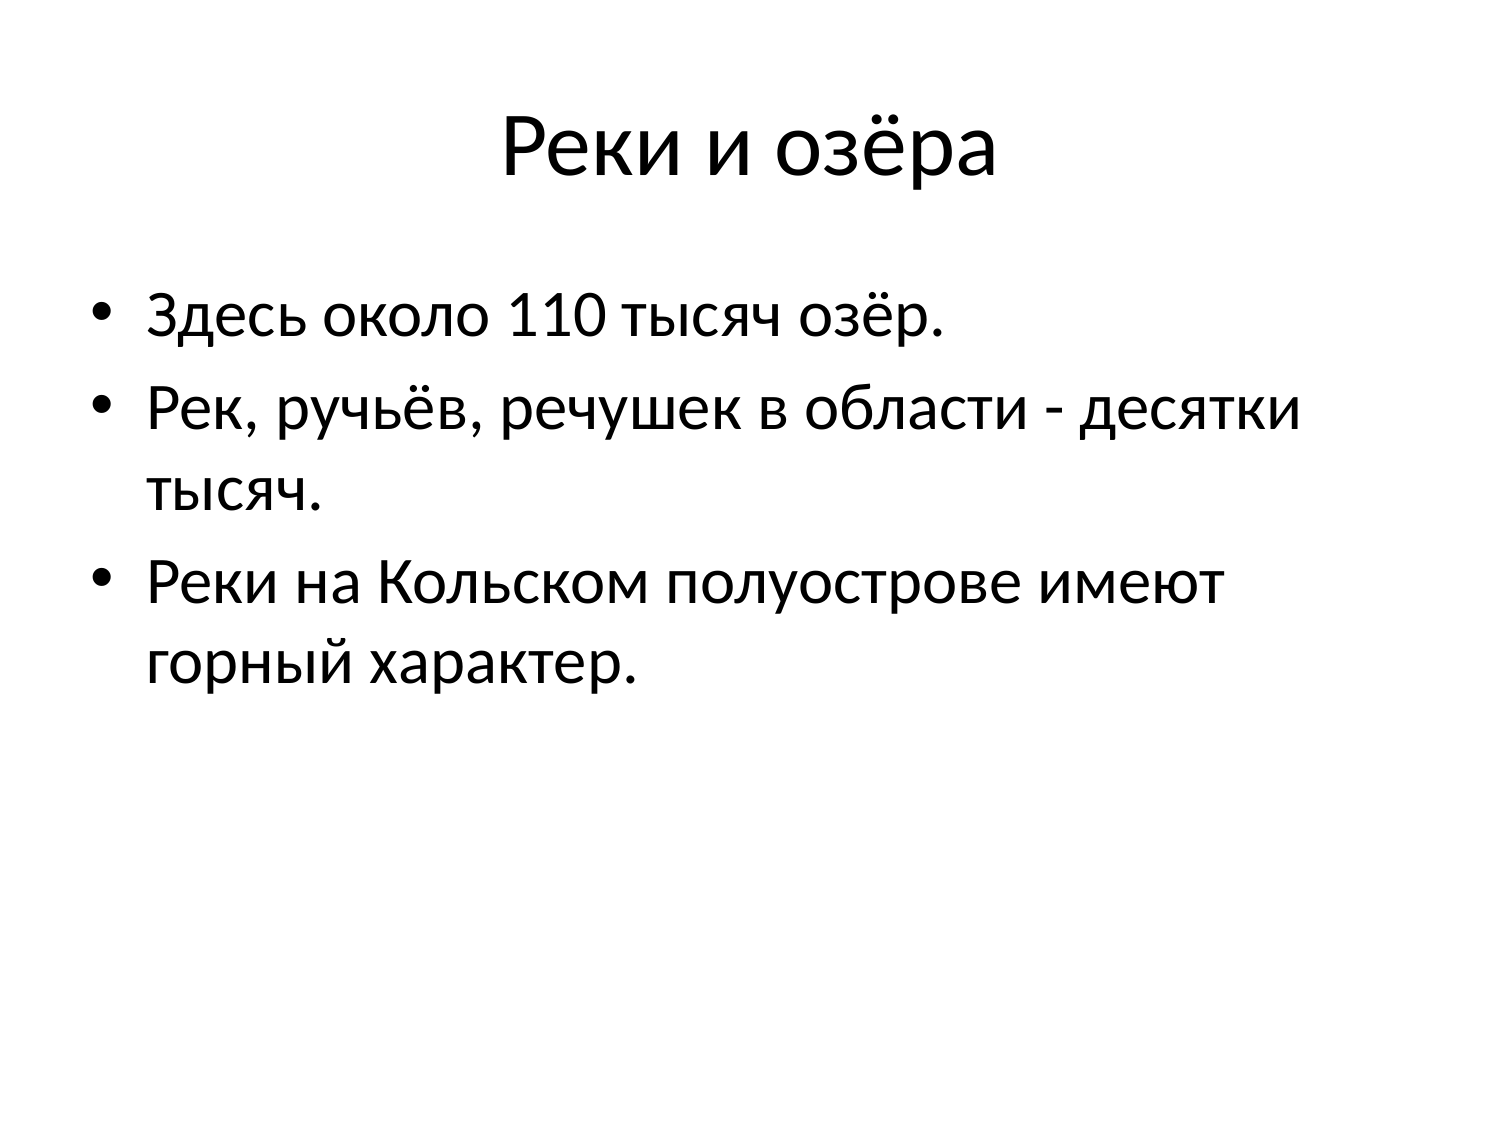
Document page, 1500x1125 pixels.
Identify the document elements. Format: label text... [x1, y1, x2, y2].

title Реки и озёра [75, 45, 1425, 233]
list Здесь около 110 тысяч озёр. Рек, ручьёв, речушек в области - десятки тысяч. Реки на Кольском полуострове имеют горный характер. [75, 262, 1425, 1005]
